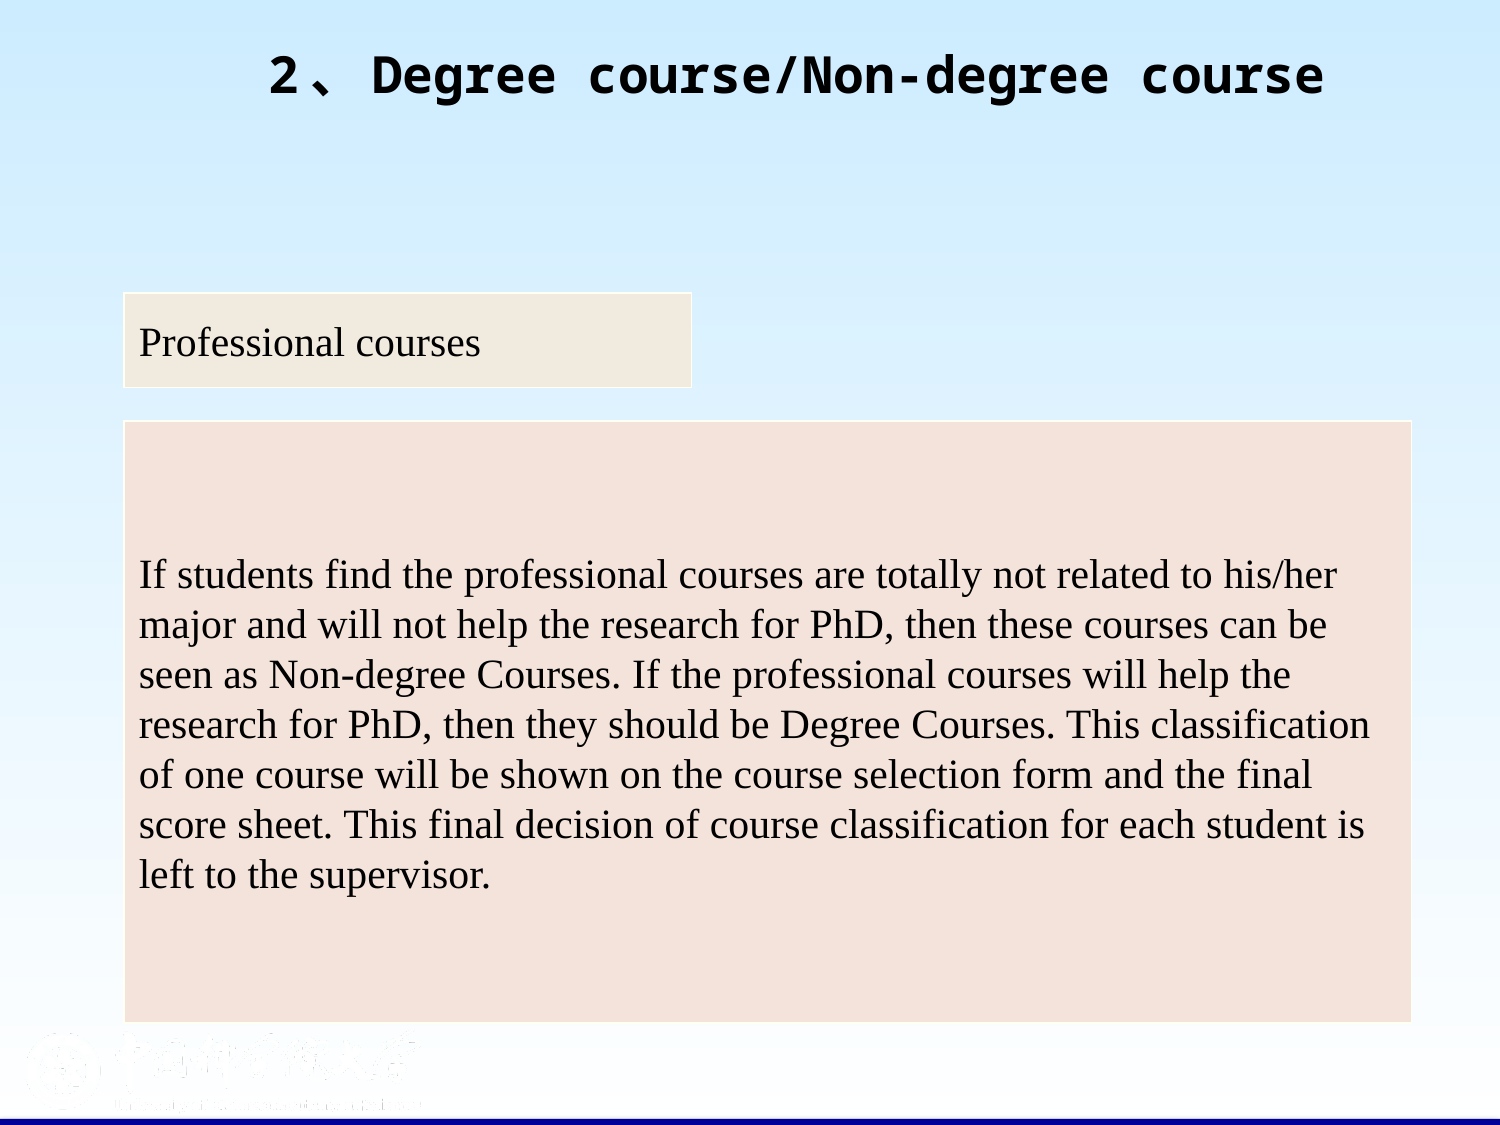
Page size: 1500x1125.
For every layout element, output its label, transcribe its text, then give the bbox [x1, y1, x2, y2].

title 2、Degree course/Non-degree course [253, 35, 1412, 126]
text_box If students find the professional courses are totally not related to his/her major and will not help the research for PhD, then these courses can be seen as Non-degree Courses. If the professional courses will help the research for PhD, then they should be Degree Courses. This classification of one course will be shown on the course selection form and the final score sheet. This final decision of course classification for each student is left to the supervisor. [123, 420, 1412, 1024]
text_box Professional courses [123, 292, 692, 388]
picture [25, 1029, 421, 1114]
